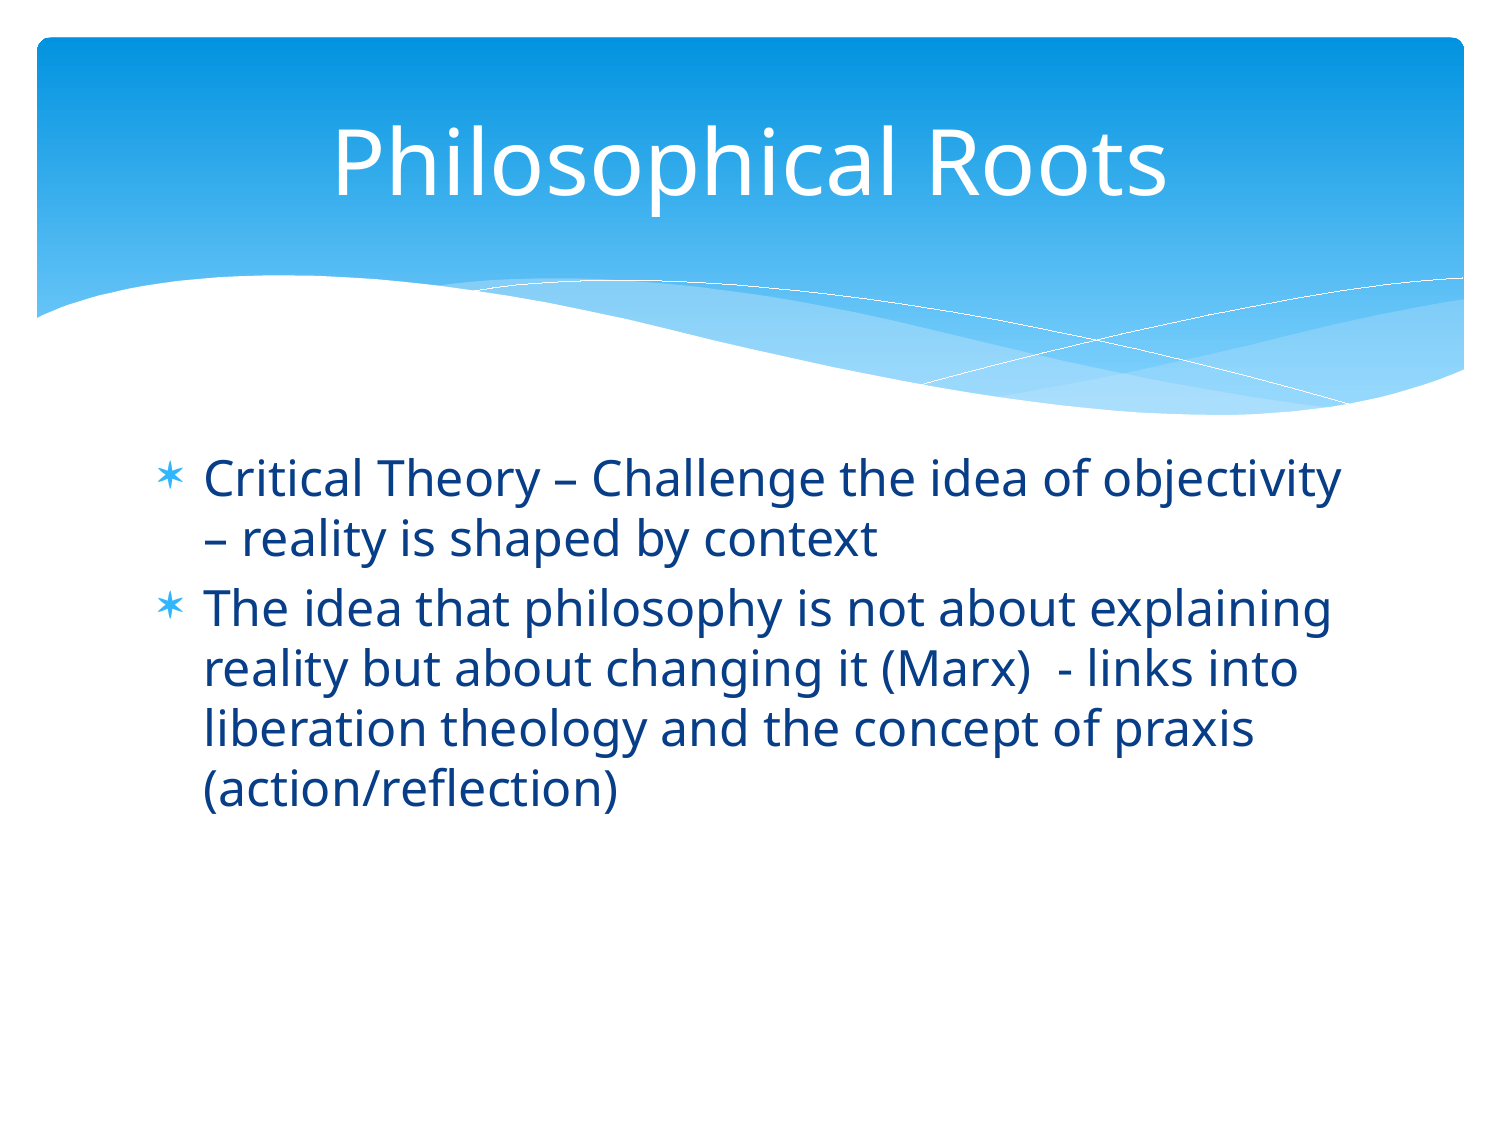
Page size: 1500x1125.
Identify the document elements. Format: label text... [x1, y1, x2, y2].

title Philosophical Roots [75, 55, 1425, 261]
list Critical Theory – Challenge the idea of objectivity – reality is shaped by context The idea that philosophy is not about explaining reality but about changing it (Marx) - links into liberation theology and the concept of praxis (action/reflection) [143, 438, 1359, 1005]
